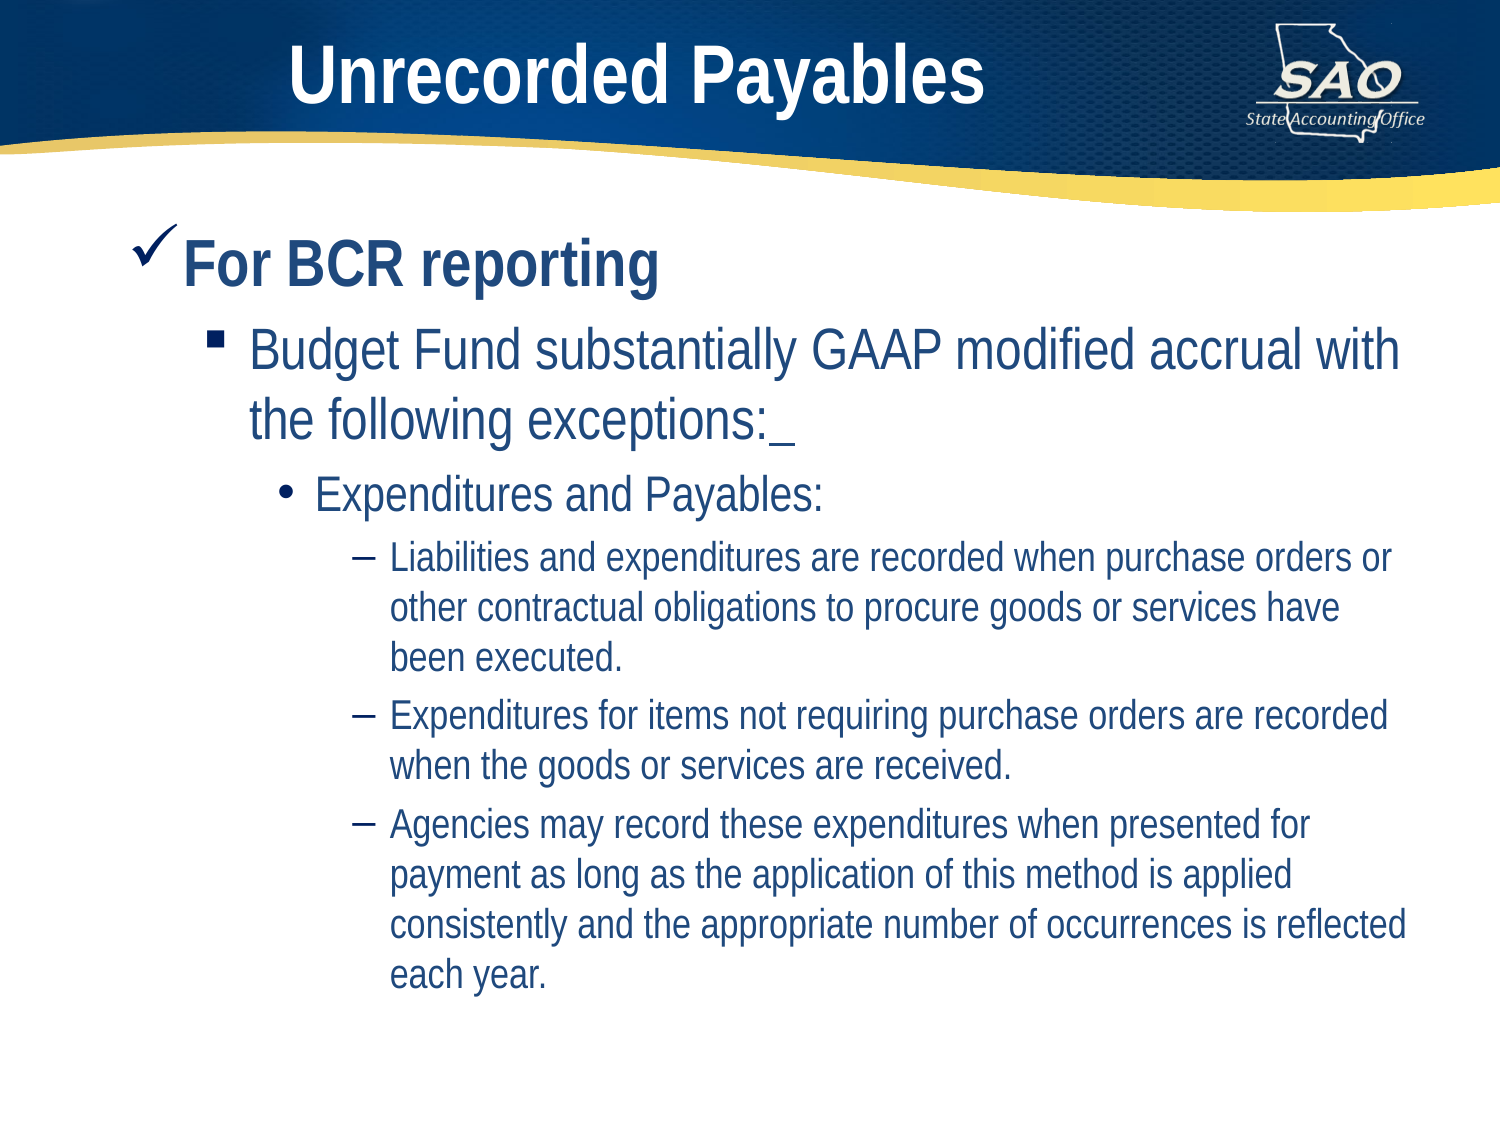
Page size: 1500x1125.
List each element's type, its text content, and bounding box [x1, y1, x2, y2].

list For BCR reporting Budget Fund substantially GAAP modified accrual with the following exceptions: Expenditures and Payables: Liabilities and expenditures are recorded when purchase orders or other contractual obligations to procure goods or services have been executed. Expenditures for items not requiring purchase orders are recorded when the goods or services are received. Agencies may record these expenditures when presented for payment as long as the application of this method is applied consistently and the appropriate number of occurrences is reflected each year. [112, 212, 1425, 1075]
picture [0, 0, 1500, 180]
title Unrecorded Payables [112, 12, 1163, 150]
